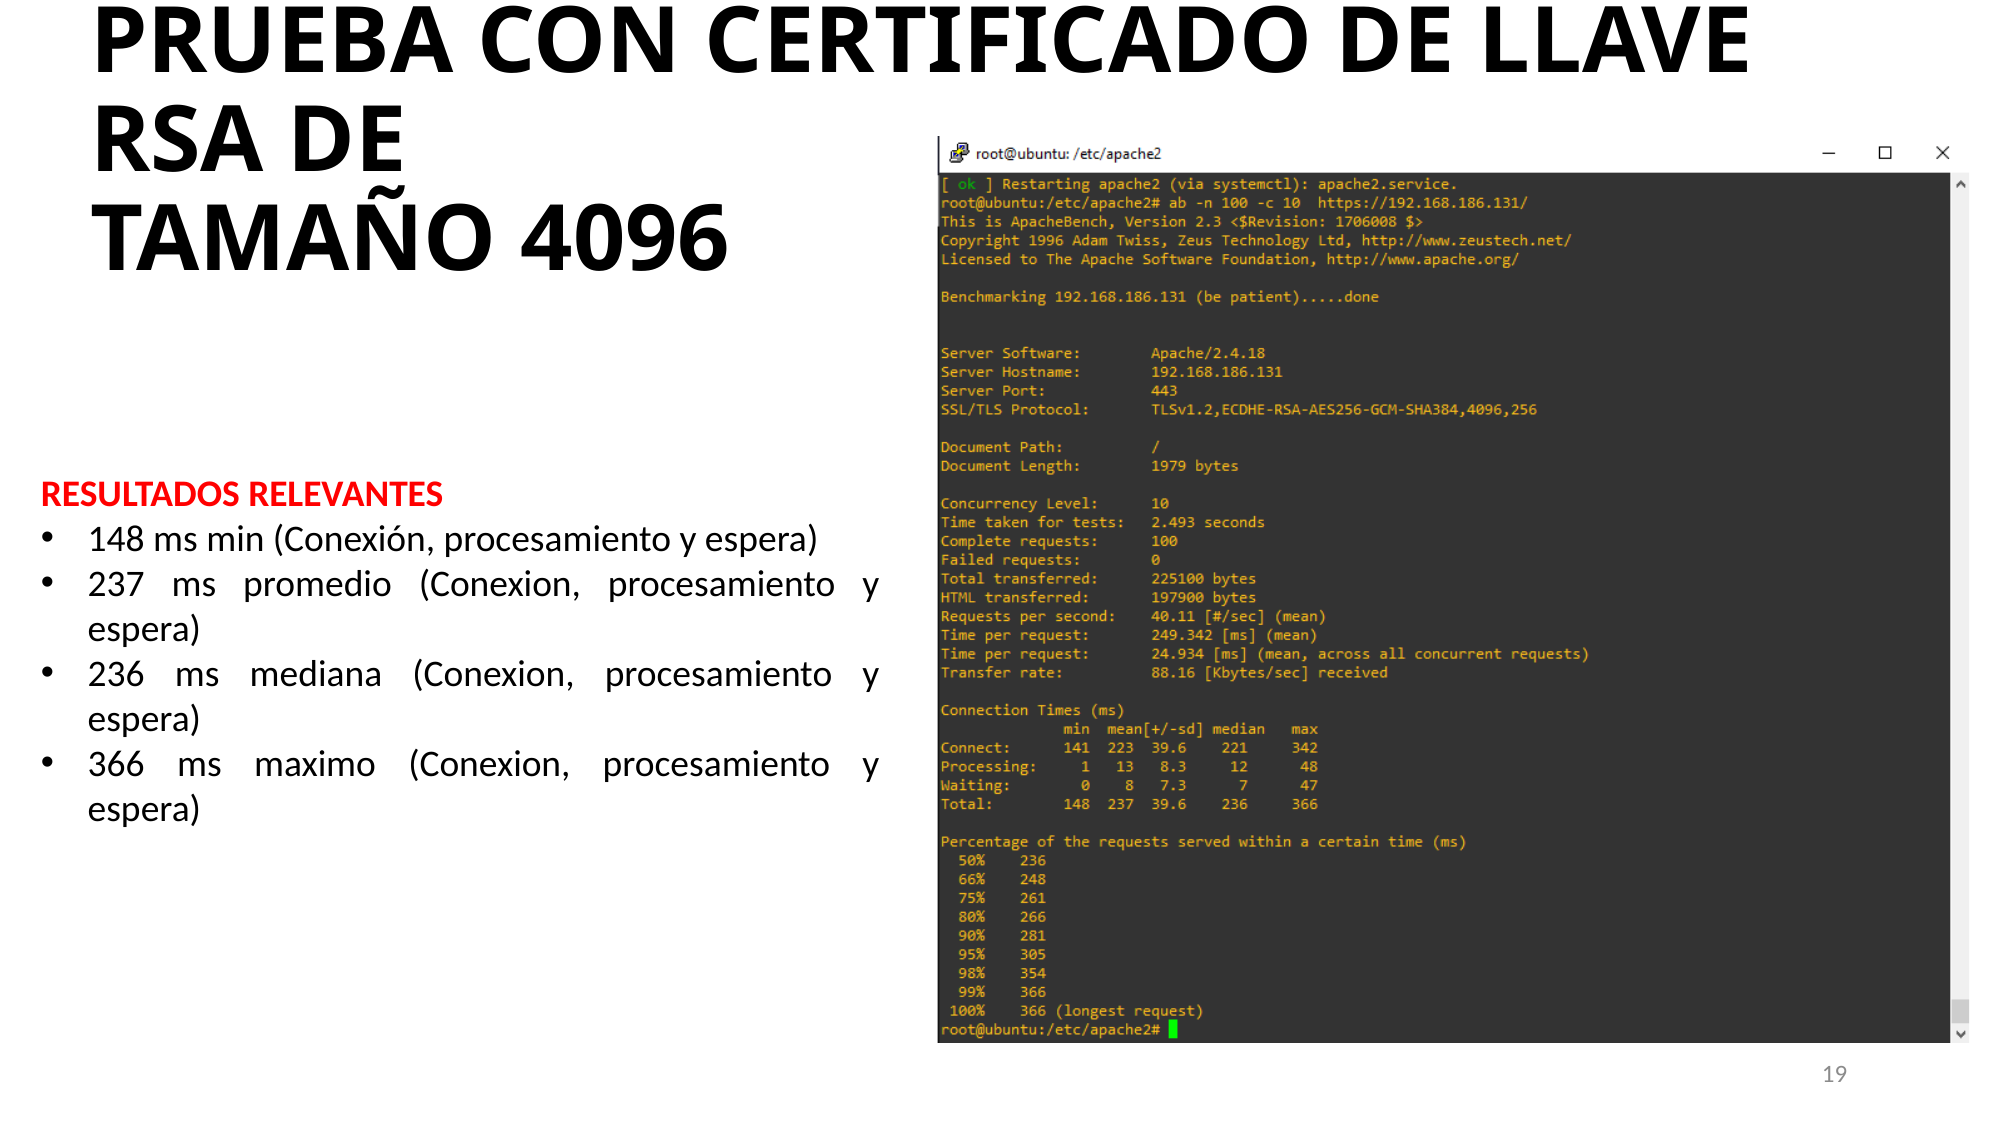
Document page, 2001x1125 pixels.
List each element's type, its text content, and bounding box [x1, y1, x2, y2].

slide_number 19 [1412, 1043, 1863, 1103]
picture [937, 136, 1970, 1043]
text_box RESULTADOS RELEVANTES 148 ms min (Conexión, procesamiento y espera) 237 ms promedio (Conexion, procesamiento y espera) 236 ms mediana (Conexion, procesamiento y espera) 366 ms maximo (Conexion, procesamiento y espera) [26, 461, 895, 837]
title PRUEBA CON CERTIFICADO DE LLAVE RSA DE TAMAÑO 4096 [75, 33, 1800, 251]
